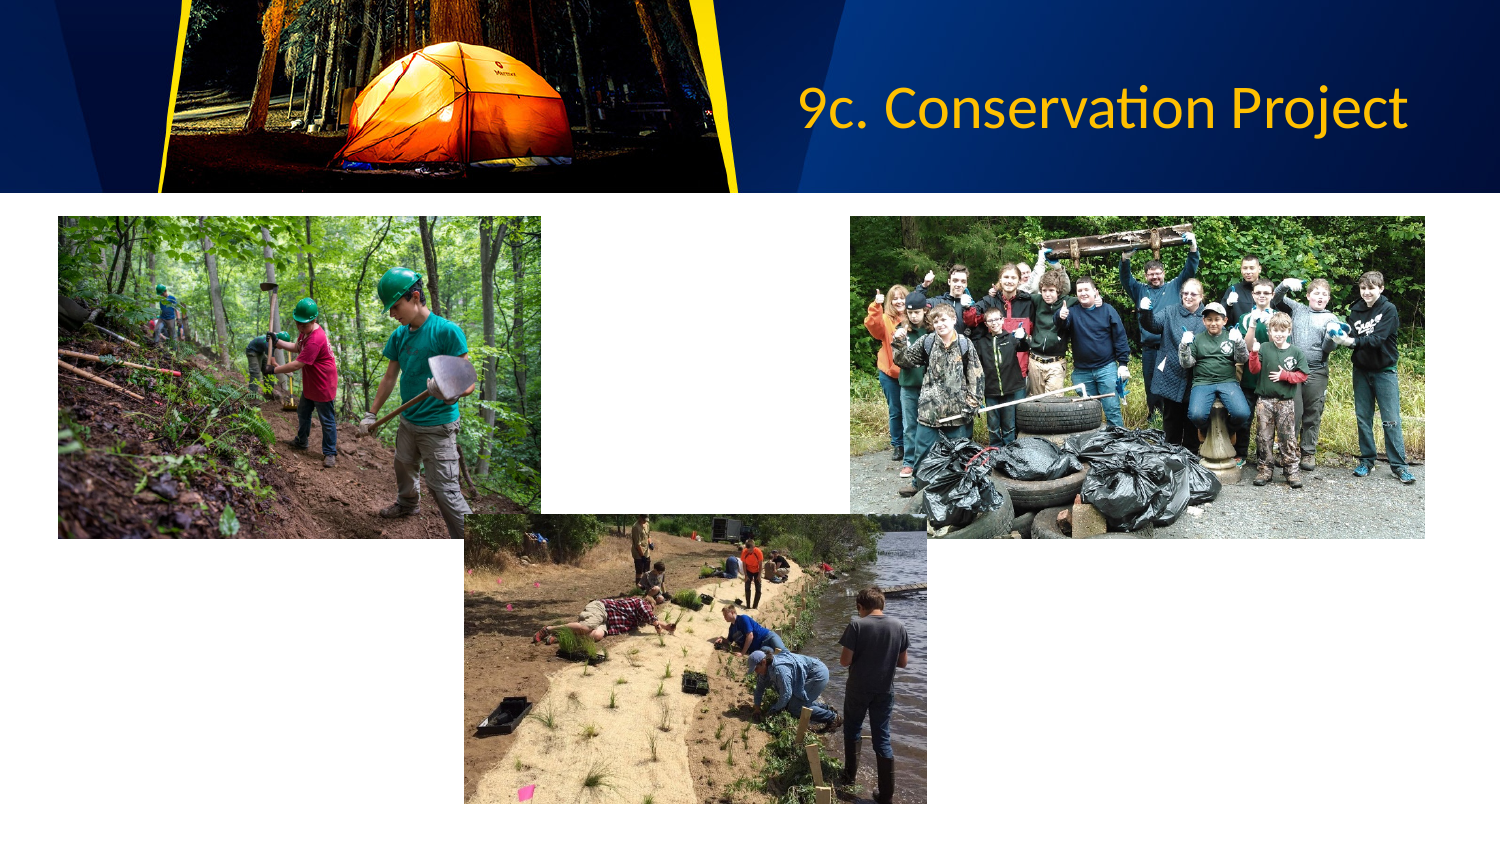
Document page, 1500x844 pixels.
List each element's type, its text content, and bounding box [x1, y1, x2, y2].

picture [0, 0, 1500, 844]
title 9c. Conservation Project [719, 33, 1425, 175]
